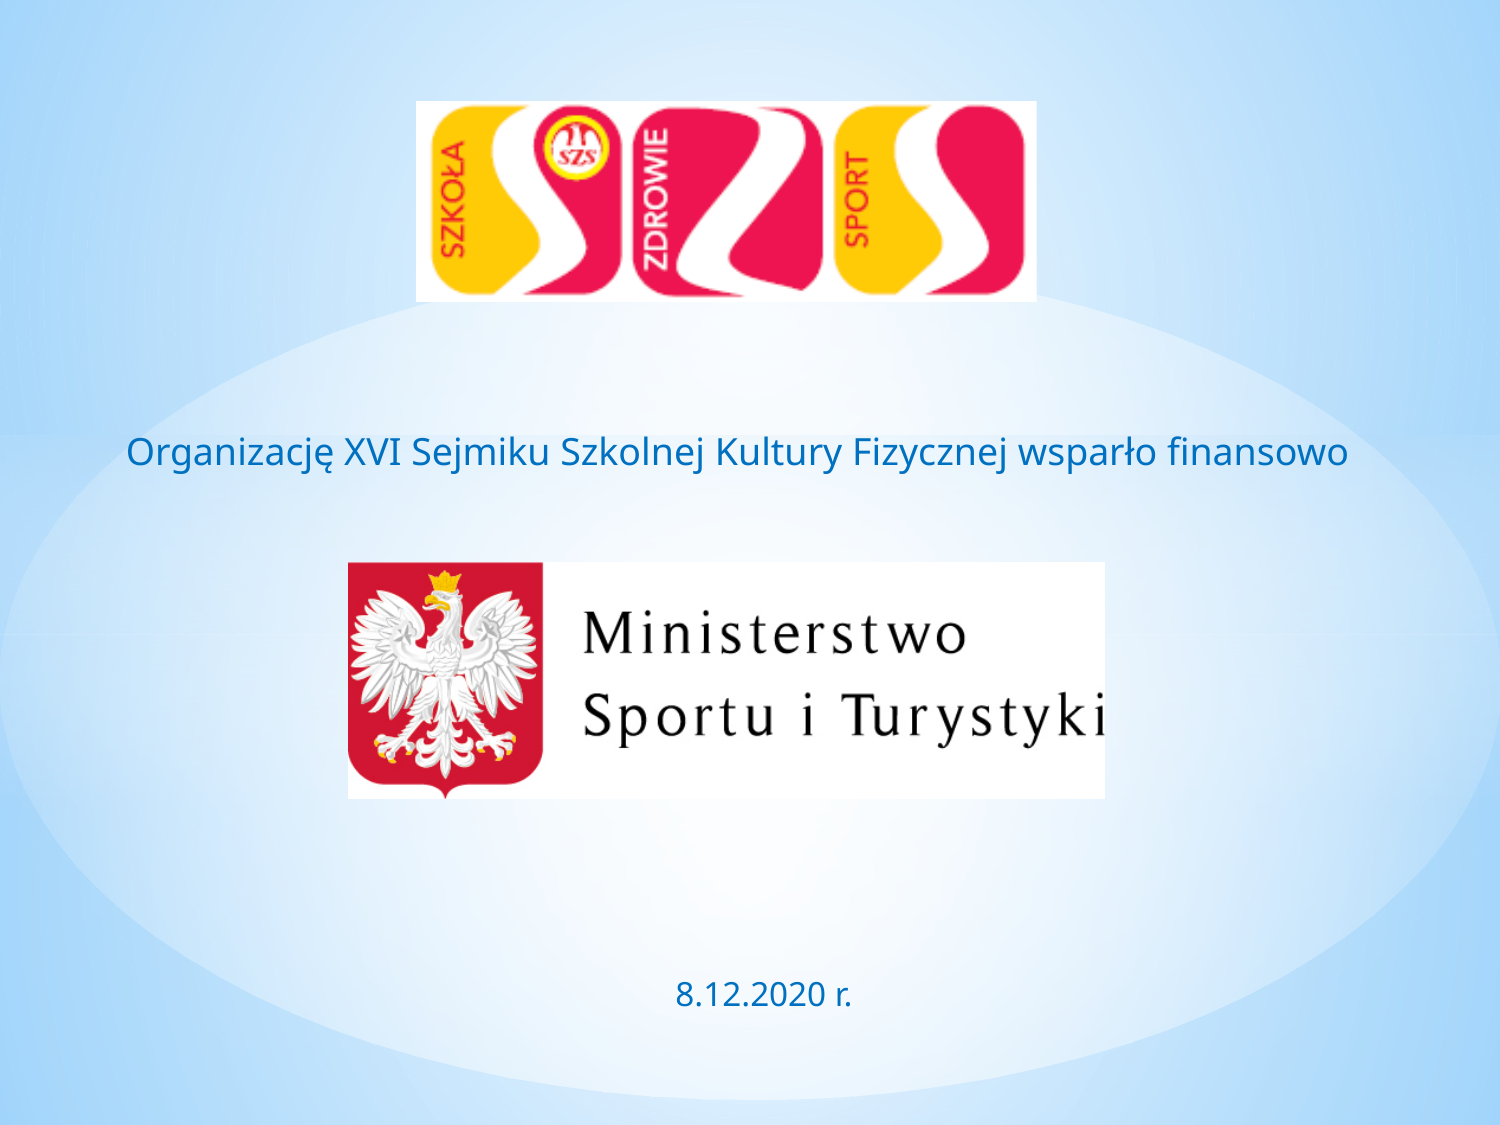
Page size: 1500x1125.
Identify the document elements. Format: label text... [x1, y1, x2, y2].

text_box 8.12.2020 r. [100, 965, 1428, 1082]
text_box [41, 95, 849, 202]
picture [348, 562, 1105, 799]
subtitle Organizację XVI Sejmiku Szkolnej Kultury Fizycznej wsparło finansowo [100, 420, 1376, 858]
picture [415, 101, 1037, 302]
